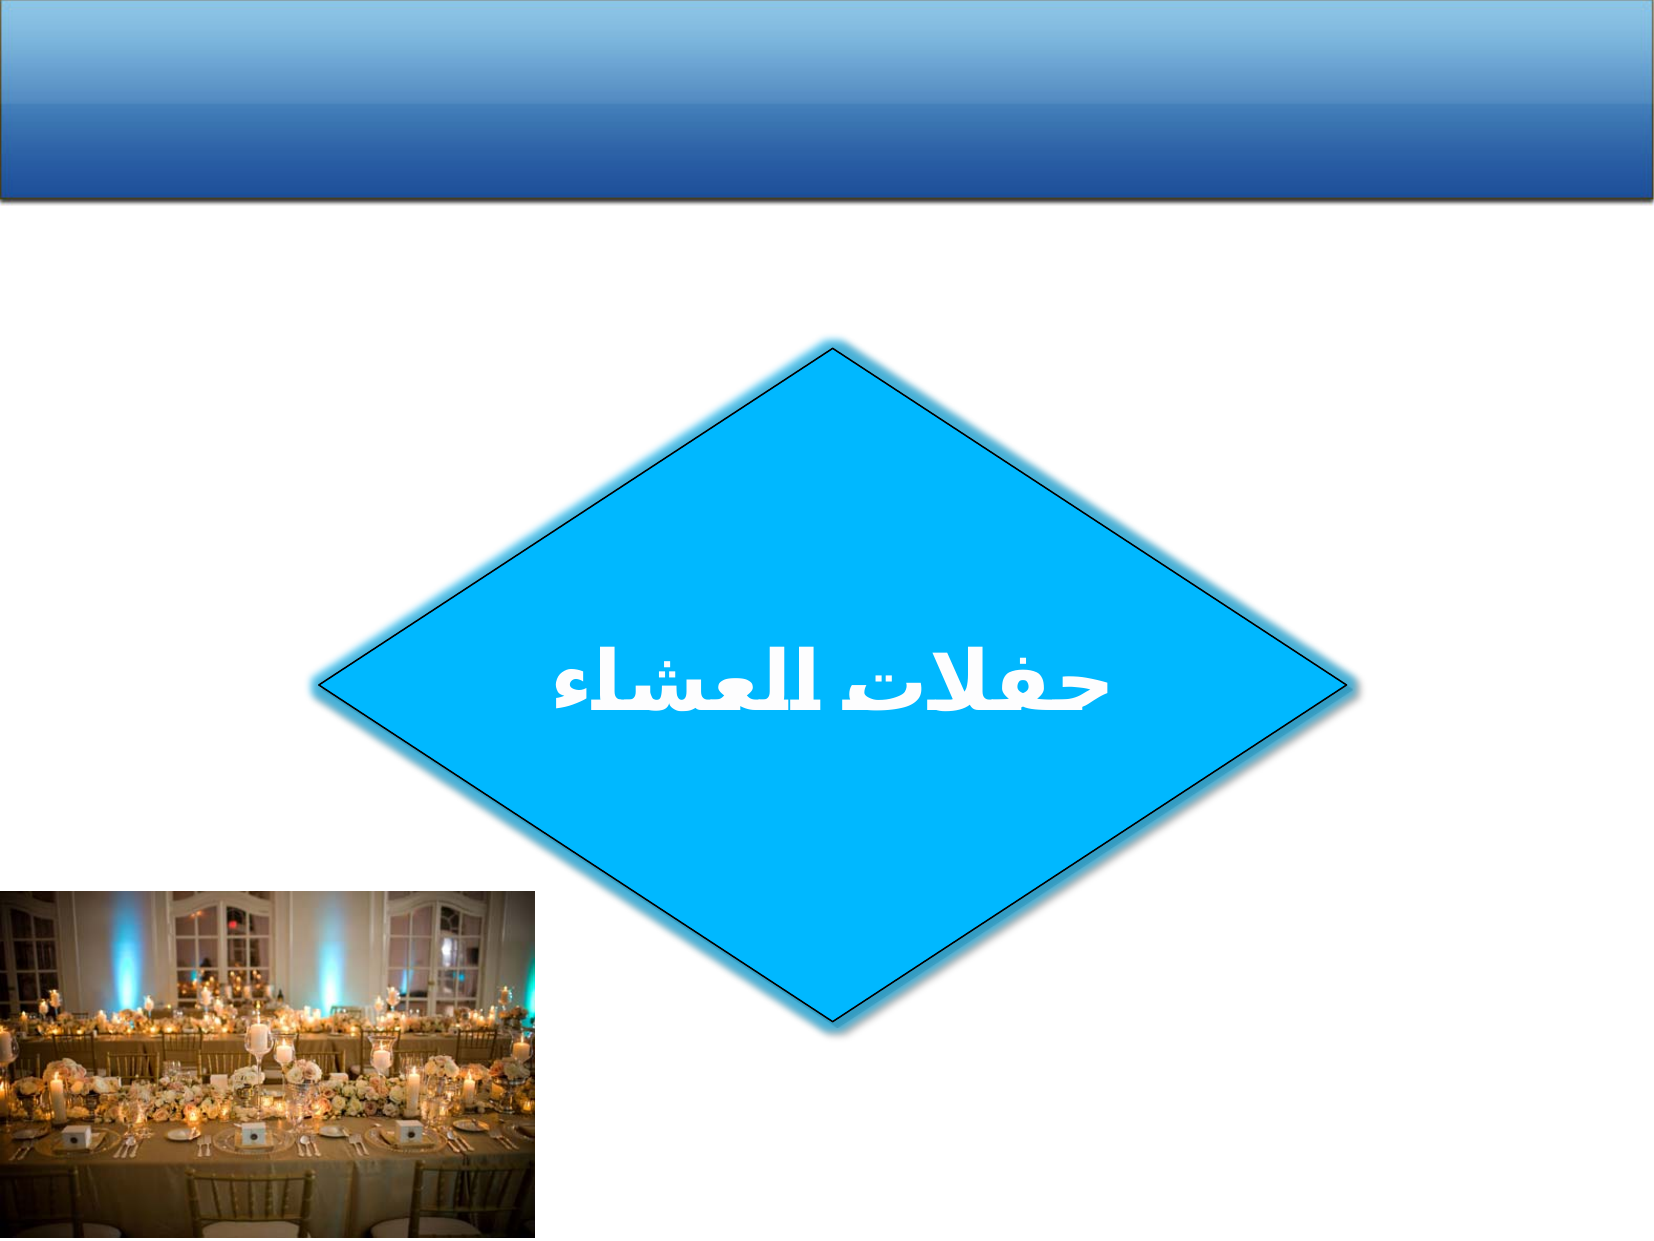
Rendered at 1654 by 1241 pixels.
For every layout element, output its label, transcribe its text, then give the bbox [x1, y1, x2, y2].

picture [0, 0, 1654, 1241]
text_box حفلات العشاء [401, 629, 1264, 737]
text_box [404, 348, 1262, 629]
text_box [318, 630, 1347, 1022]
